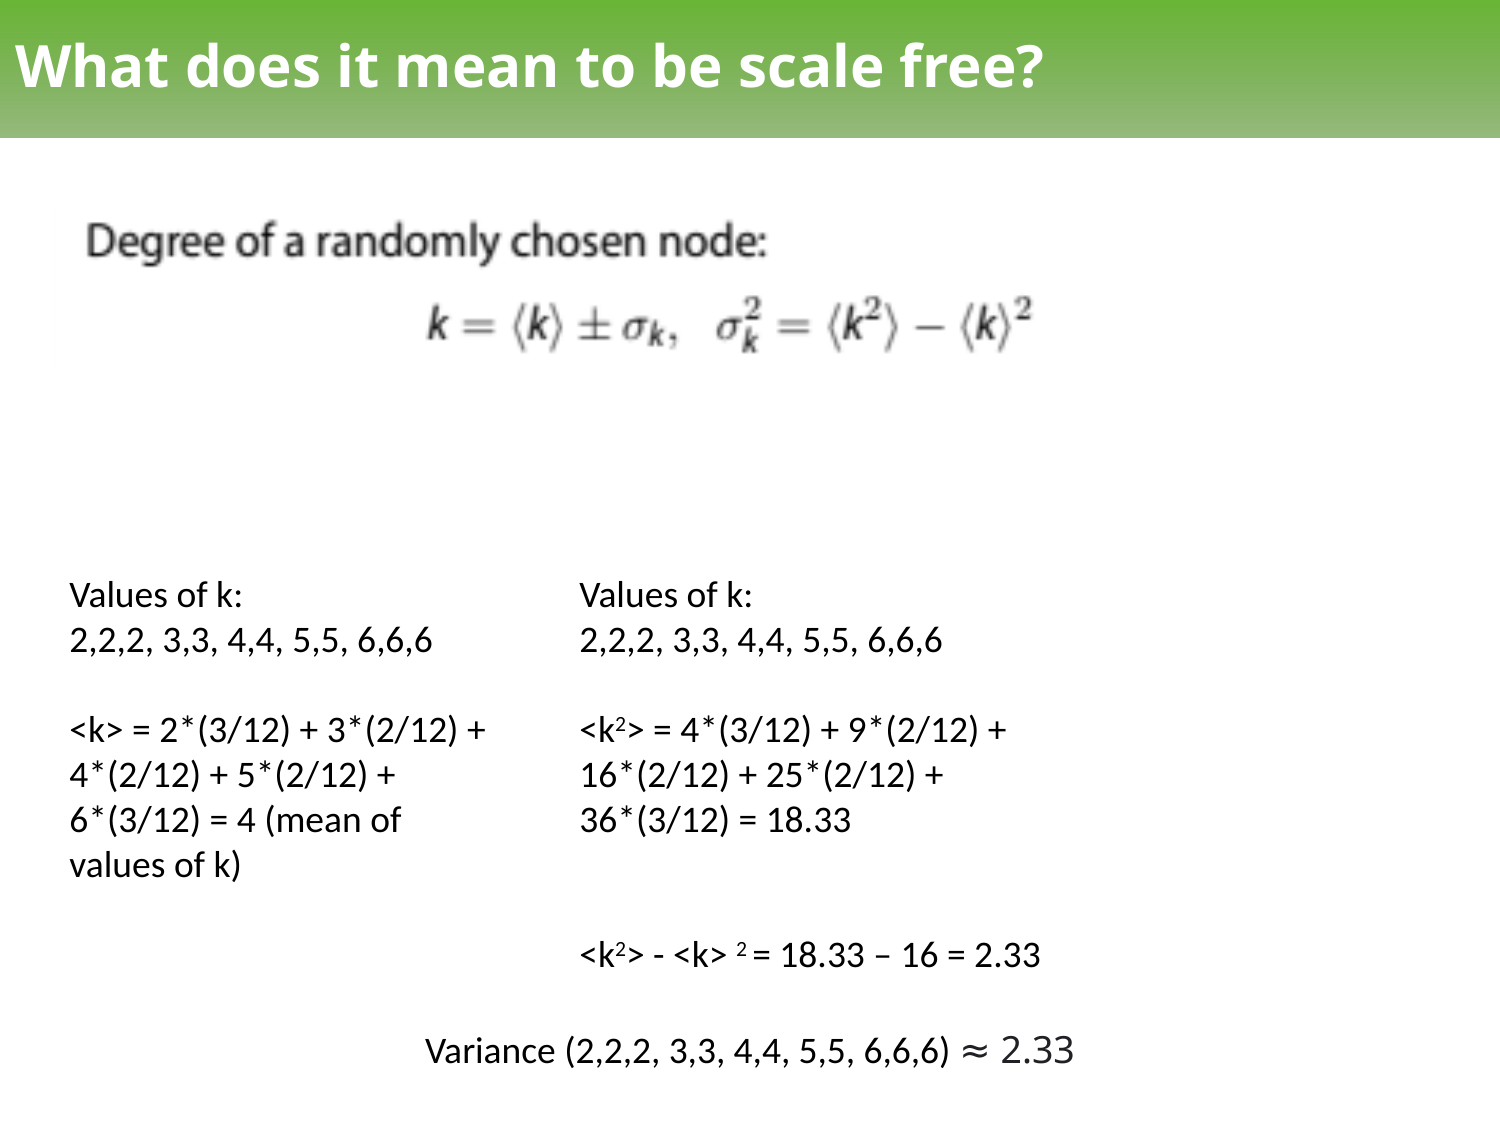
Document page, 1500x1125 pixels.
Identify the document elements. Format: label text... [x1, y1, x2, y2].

title What does it mean to be scale free? [0, 0, 1500, 138]
text_box Variance (2,2,2, 3,3, 4,4, 5,5, 6,6,6) ≈ 2.33 [410, 1018, 1090, 1124]
text_box Values of k: 2,2,2, 3,3, 4,4, 5,5, 6,6,6 <k> = 2*(3/12) + 3*(2/12) + 4*(2/12) + 5*(2/12) + 6*(3/12) = 4 (mean of values of k) [54, 562, 512, 983]
picture [54, 211, 1411, 371]
text_box Values of k: 2,2,2, 3,3, 4,4, 5,5, 6,6,6 <k2> = 4*(3/12) + 9*(2/12) + 16*(2/12) + 25*(2/12) + 36*(3/12) = 18.33 <k2> - <k> 2 = 18.33 – 16 = 2.33 [564, 562, 1061, 1018]
